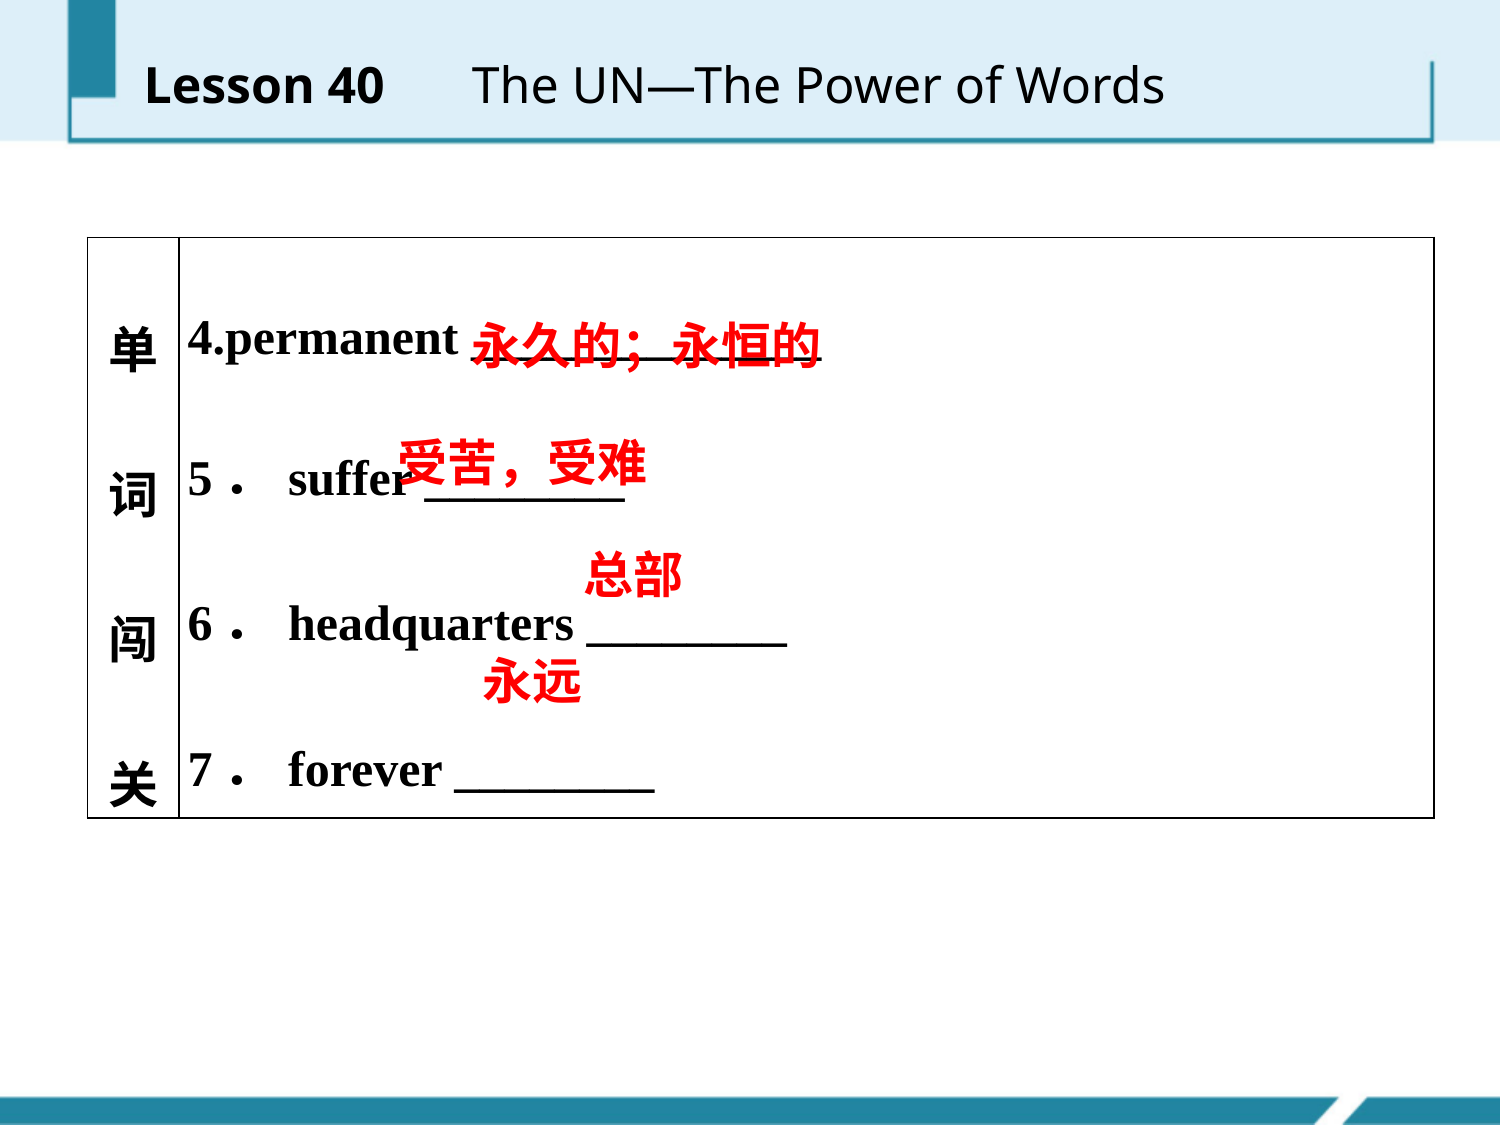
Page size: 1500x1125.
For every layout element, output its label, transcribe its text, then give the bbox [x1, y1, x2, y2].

text_box 永远 [467, 642, 598, 718]
text_box 永久的；永恒的 [456, 307, 836, 382]
text_box Lesson 40 The UN—The Power of Words [115, 15, 1194, 121]
text_box 受苦，受难 [382, 423, 662, 499]
text_box 总部 [569, 536, 699, 612]
table_header 4.permanent ______________ 5．suffer ________ 6．headquarters ________ 7．forever ________ [180, 238, 1433, 817]
table_header 单词闯关 [88, 238, 178, 817]
picture [0, 0, 1500, 1125]
